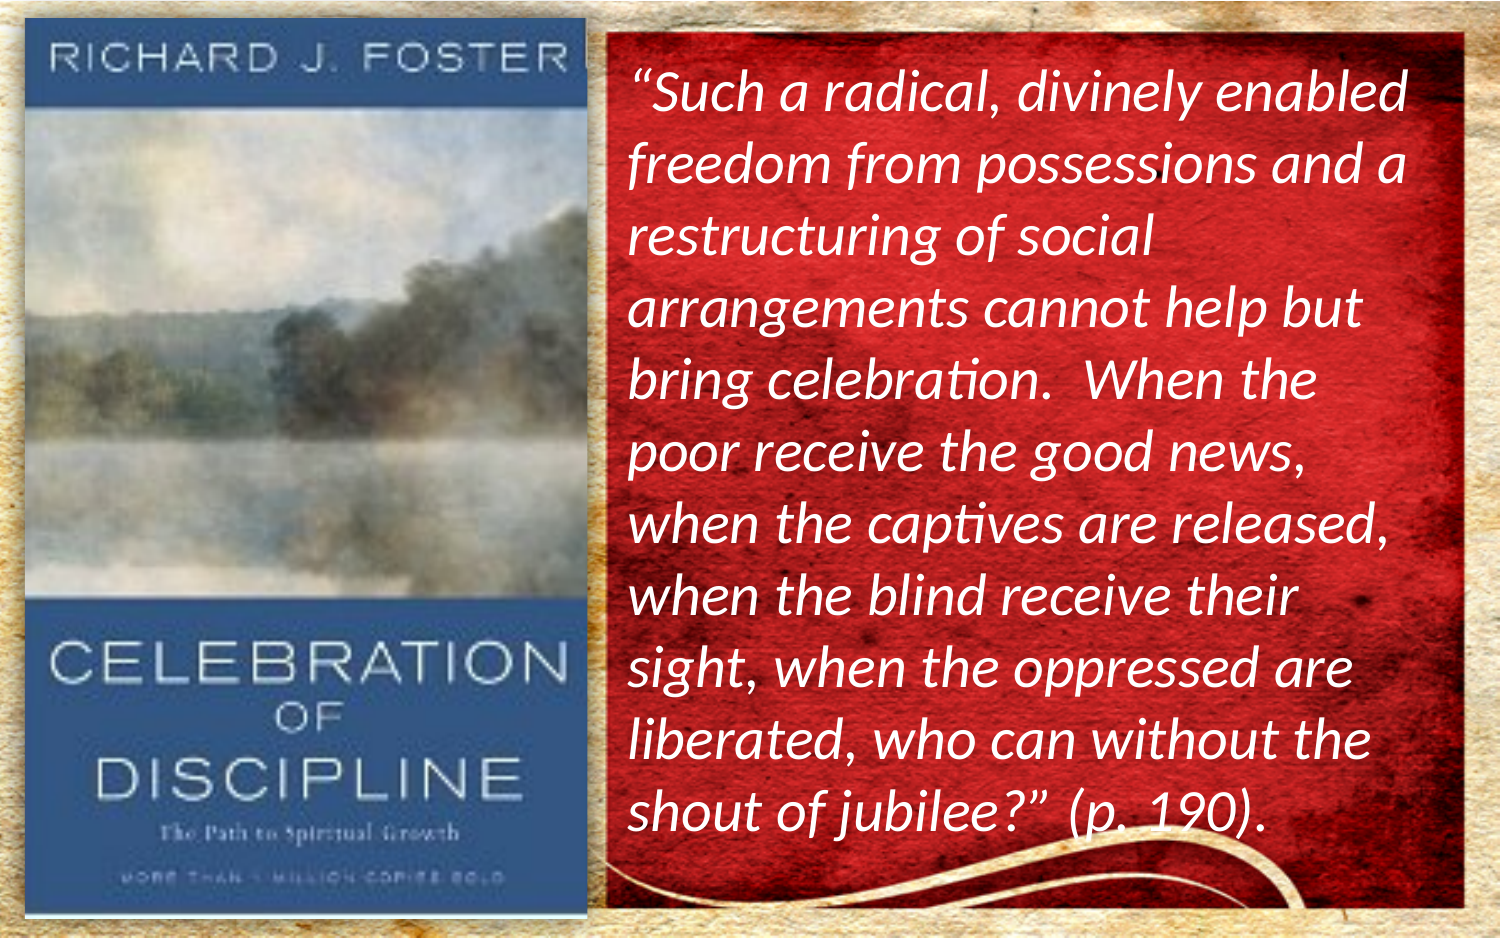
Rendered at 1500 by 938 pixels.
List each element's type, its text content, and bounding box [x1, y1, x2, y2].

list “Such a radical, divinely enabled freedom from possessions and a restructuring of social arrangements cannot help but bring celebration. When the poor receive the good news, when the captives are released, when the blind receive their sight, when the oppressed are liberated, who can without the shout of jubilee?” (p. 190). [612, 43, 1456, 869]
picture [0, 1, 1500, 938]
